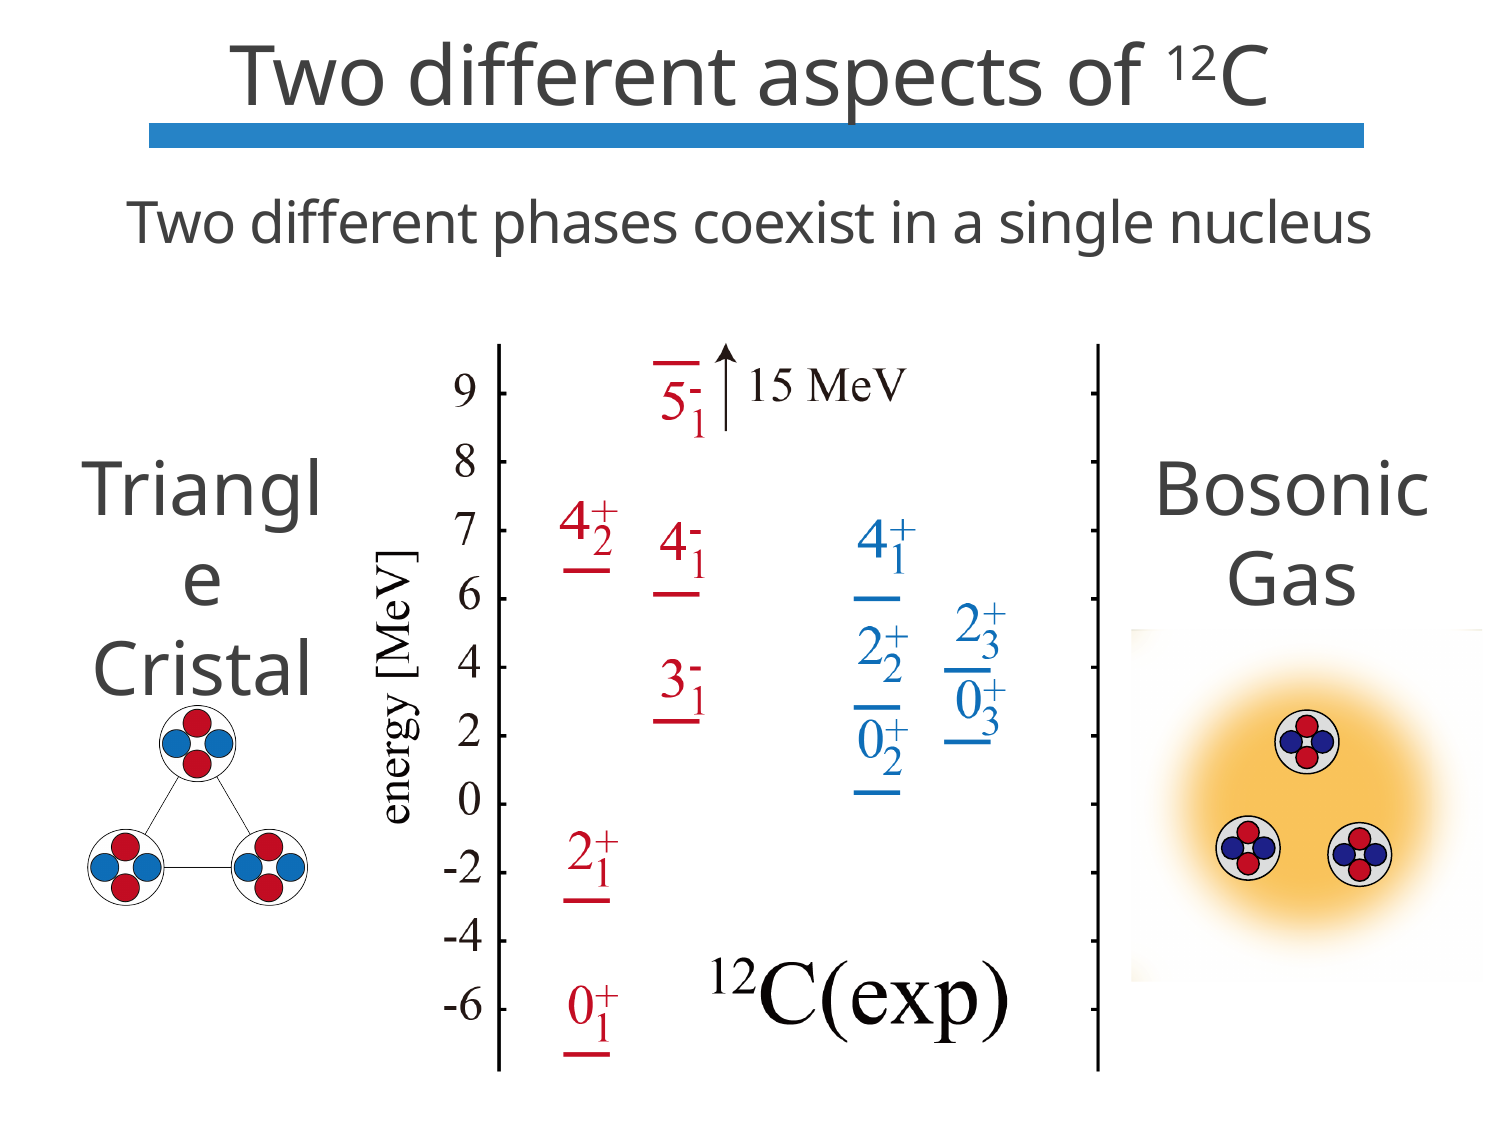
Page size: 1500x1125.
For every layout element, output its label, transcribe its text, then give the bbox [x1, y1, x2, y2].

picture [87, 704, 309, 907]
picture [1130, 628, 1483, 983]
text_box Triangle Cristal [46, 432, 359, 718]
picture [368, 341, 1101, 1079]
text_box Two different phases coexist in a single nucleus [1, 157, 1498, 263]
title Two different aspects of 12C [131, 25, 1369, 130]
text_box Bosonic Gas [1131, 432, 1453, 628]
